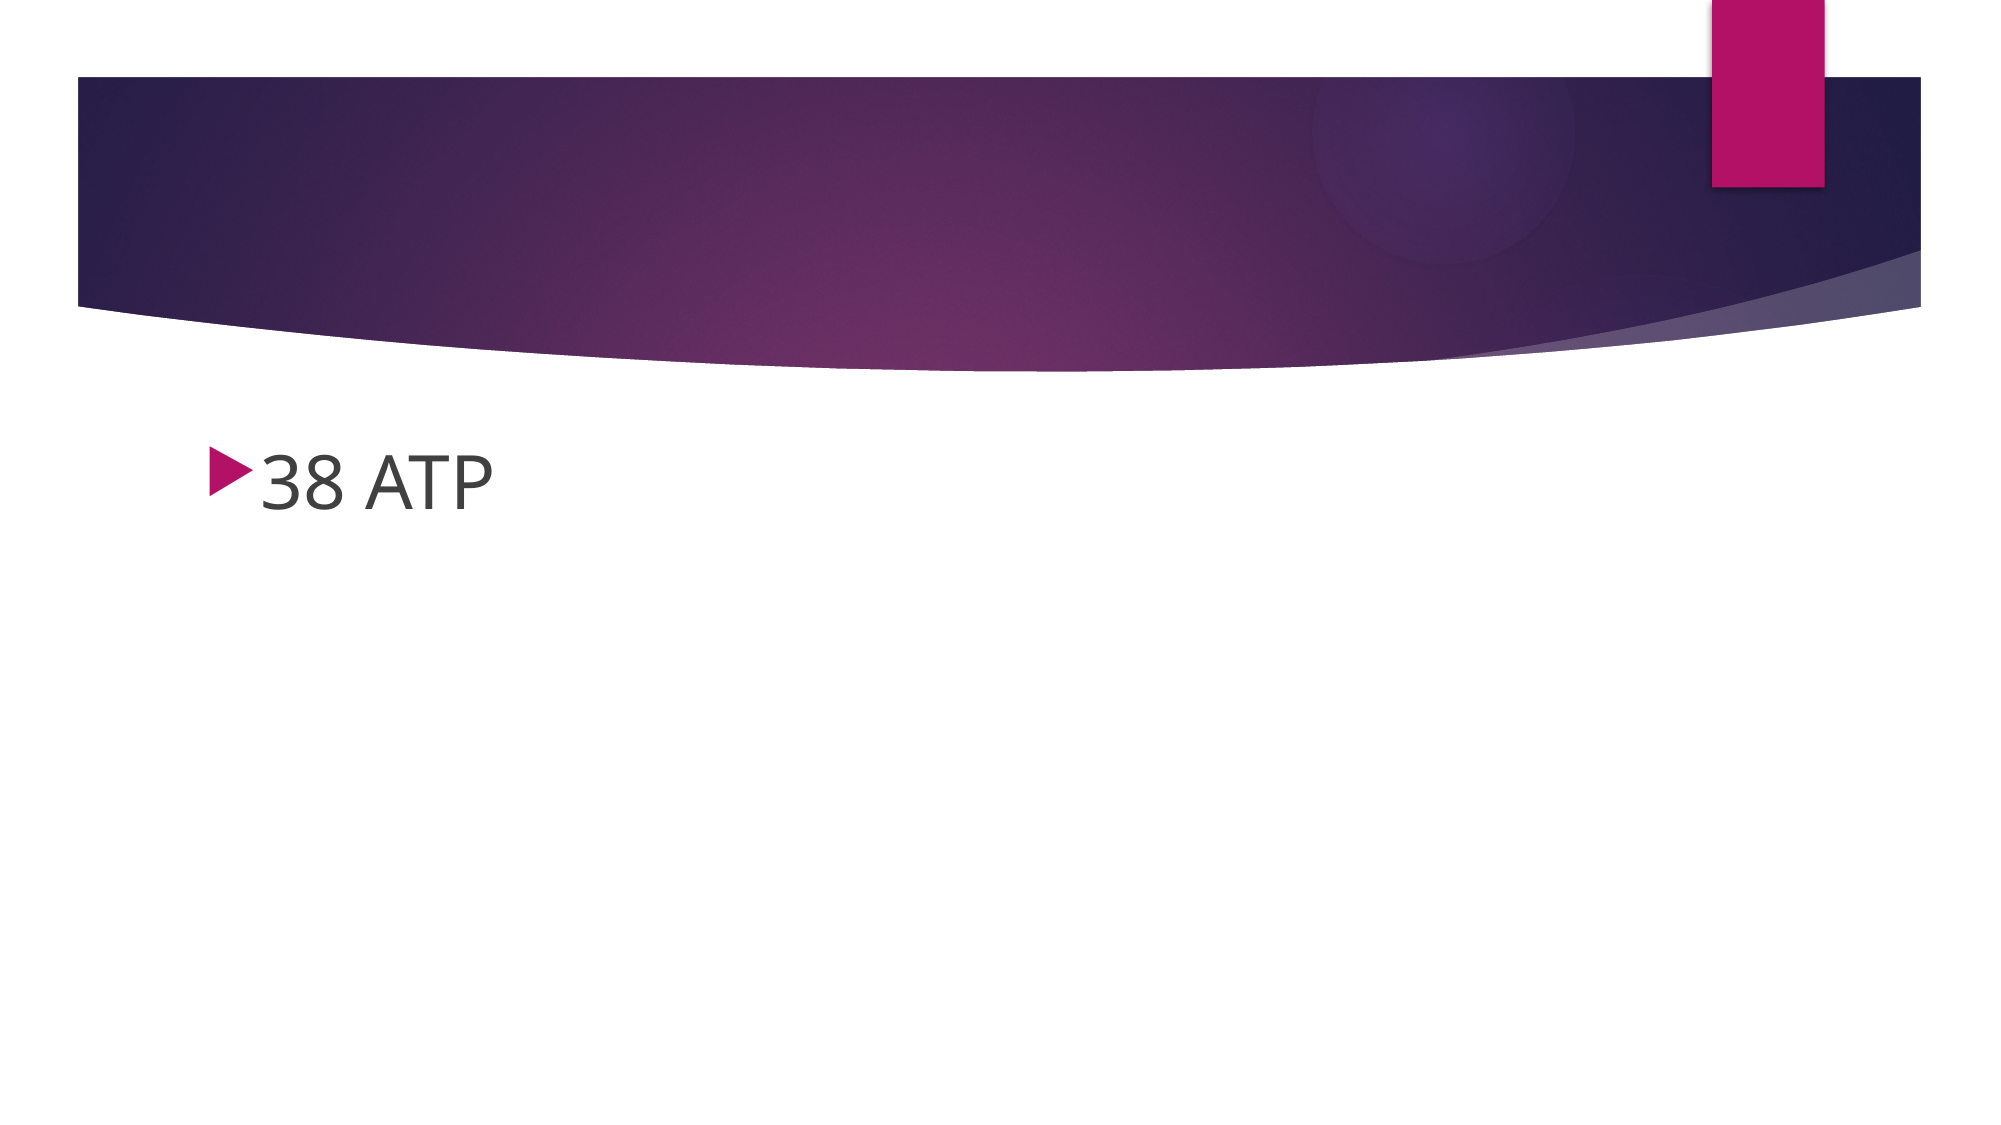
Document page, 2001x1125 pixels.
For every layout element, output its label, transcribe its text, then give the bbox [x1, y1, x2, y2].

list 38 ATP [189, 427, 1638, 988]
